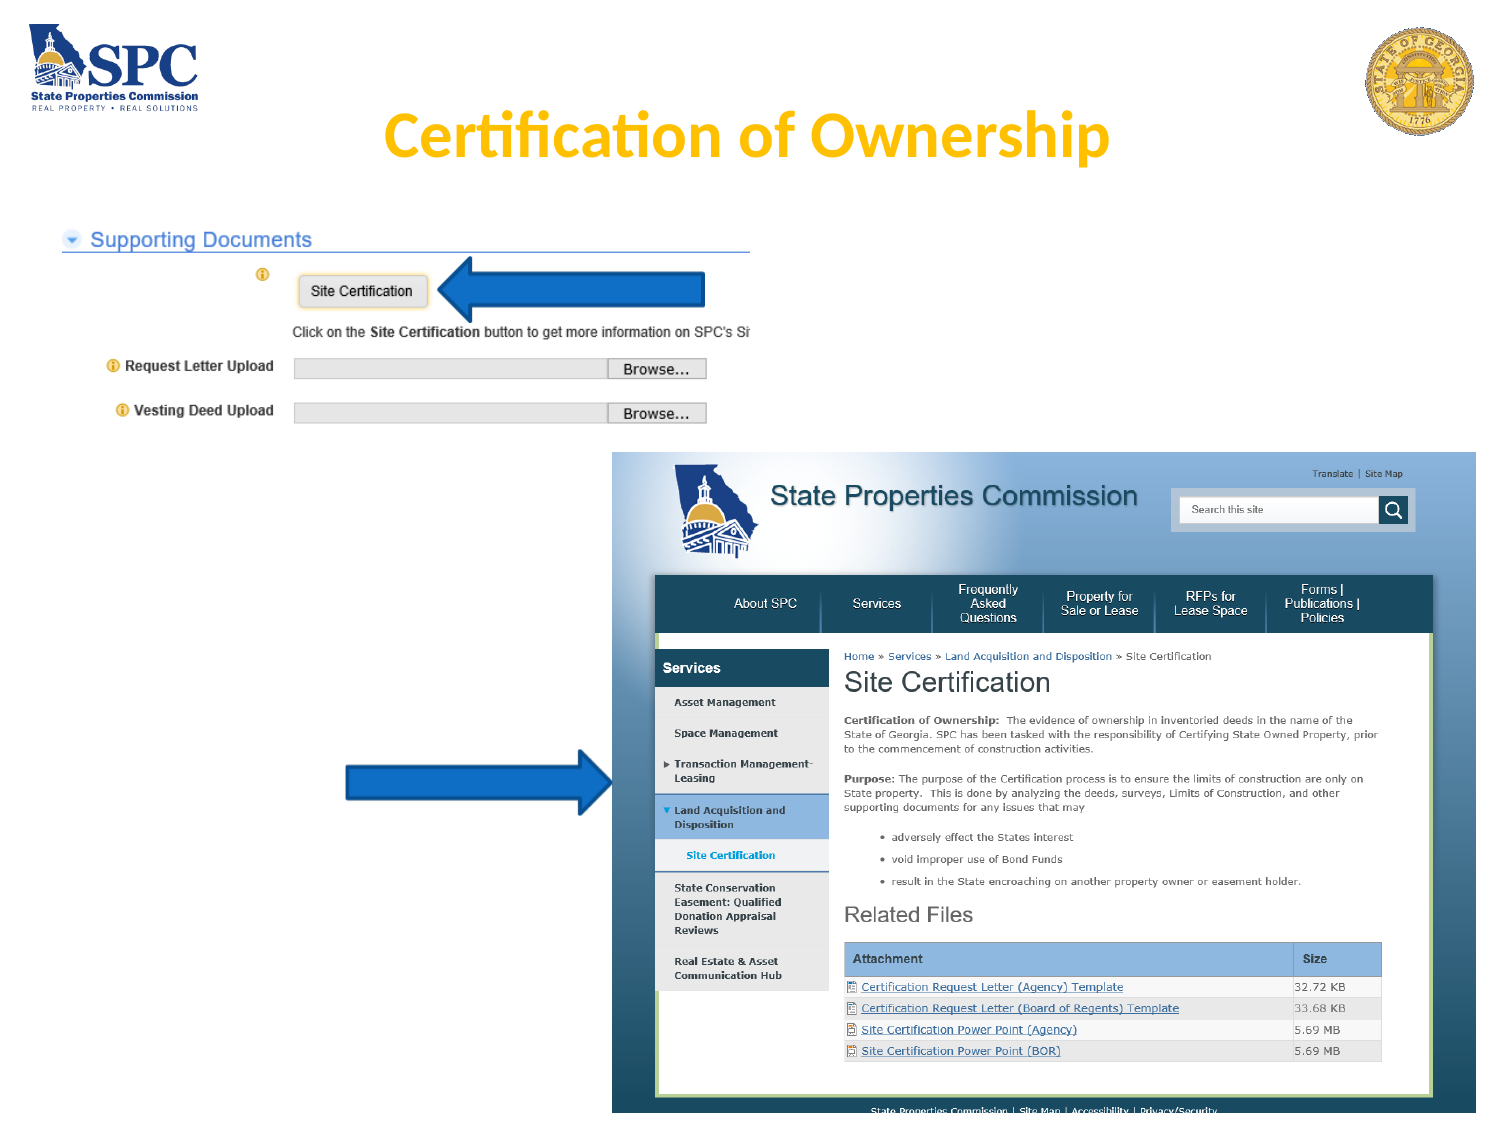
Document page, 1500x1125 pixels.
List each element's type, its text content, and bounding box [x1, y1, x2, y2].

picture [1362, 24, 1476, 137]
picture [62, 212, 751, 433]
text_box Certification of Ownership [224, 80, 1275, 171]
picture [345, 452, 1476, 1113]
picture [28, 24, 201, 116]
